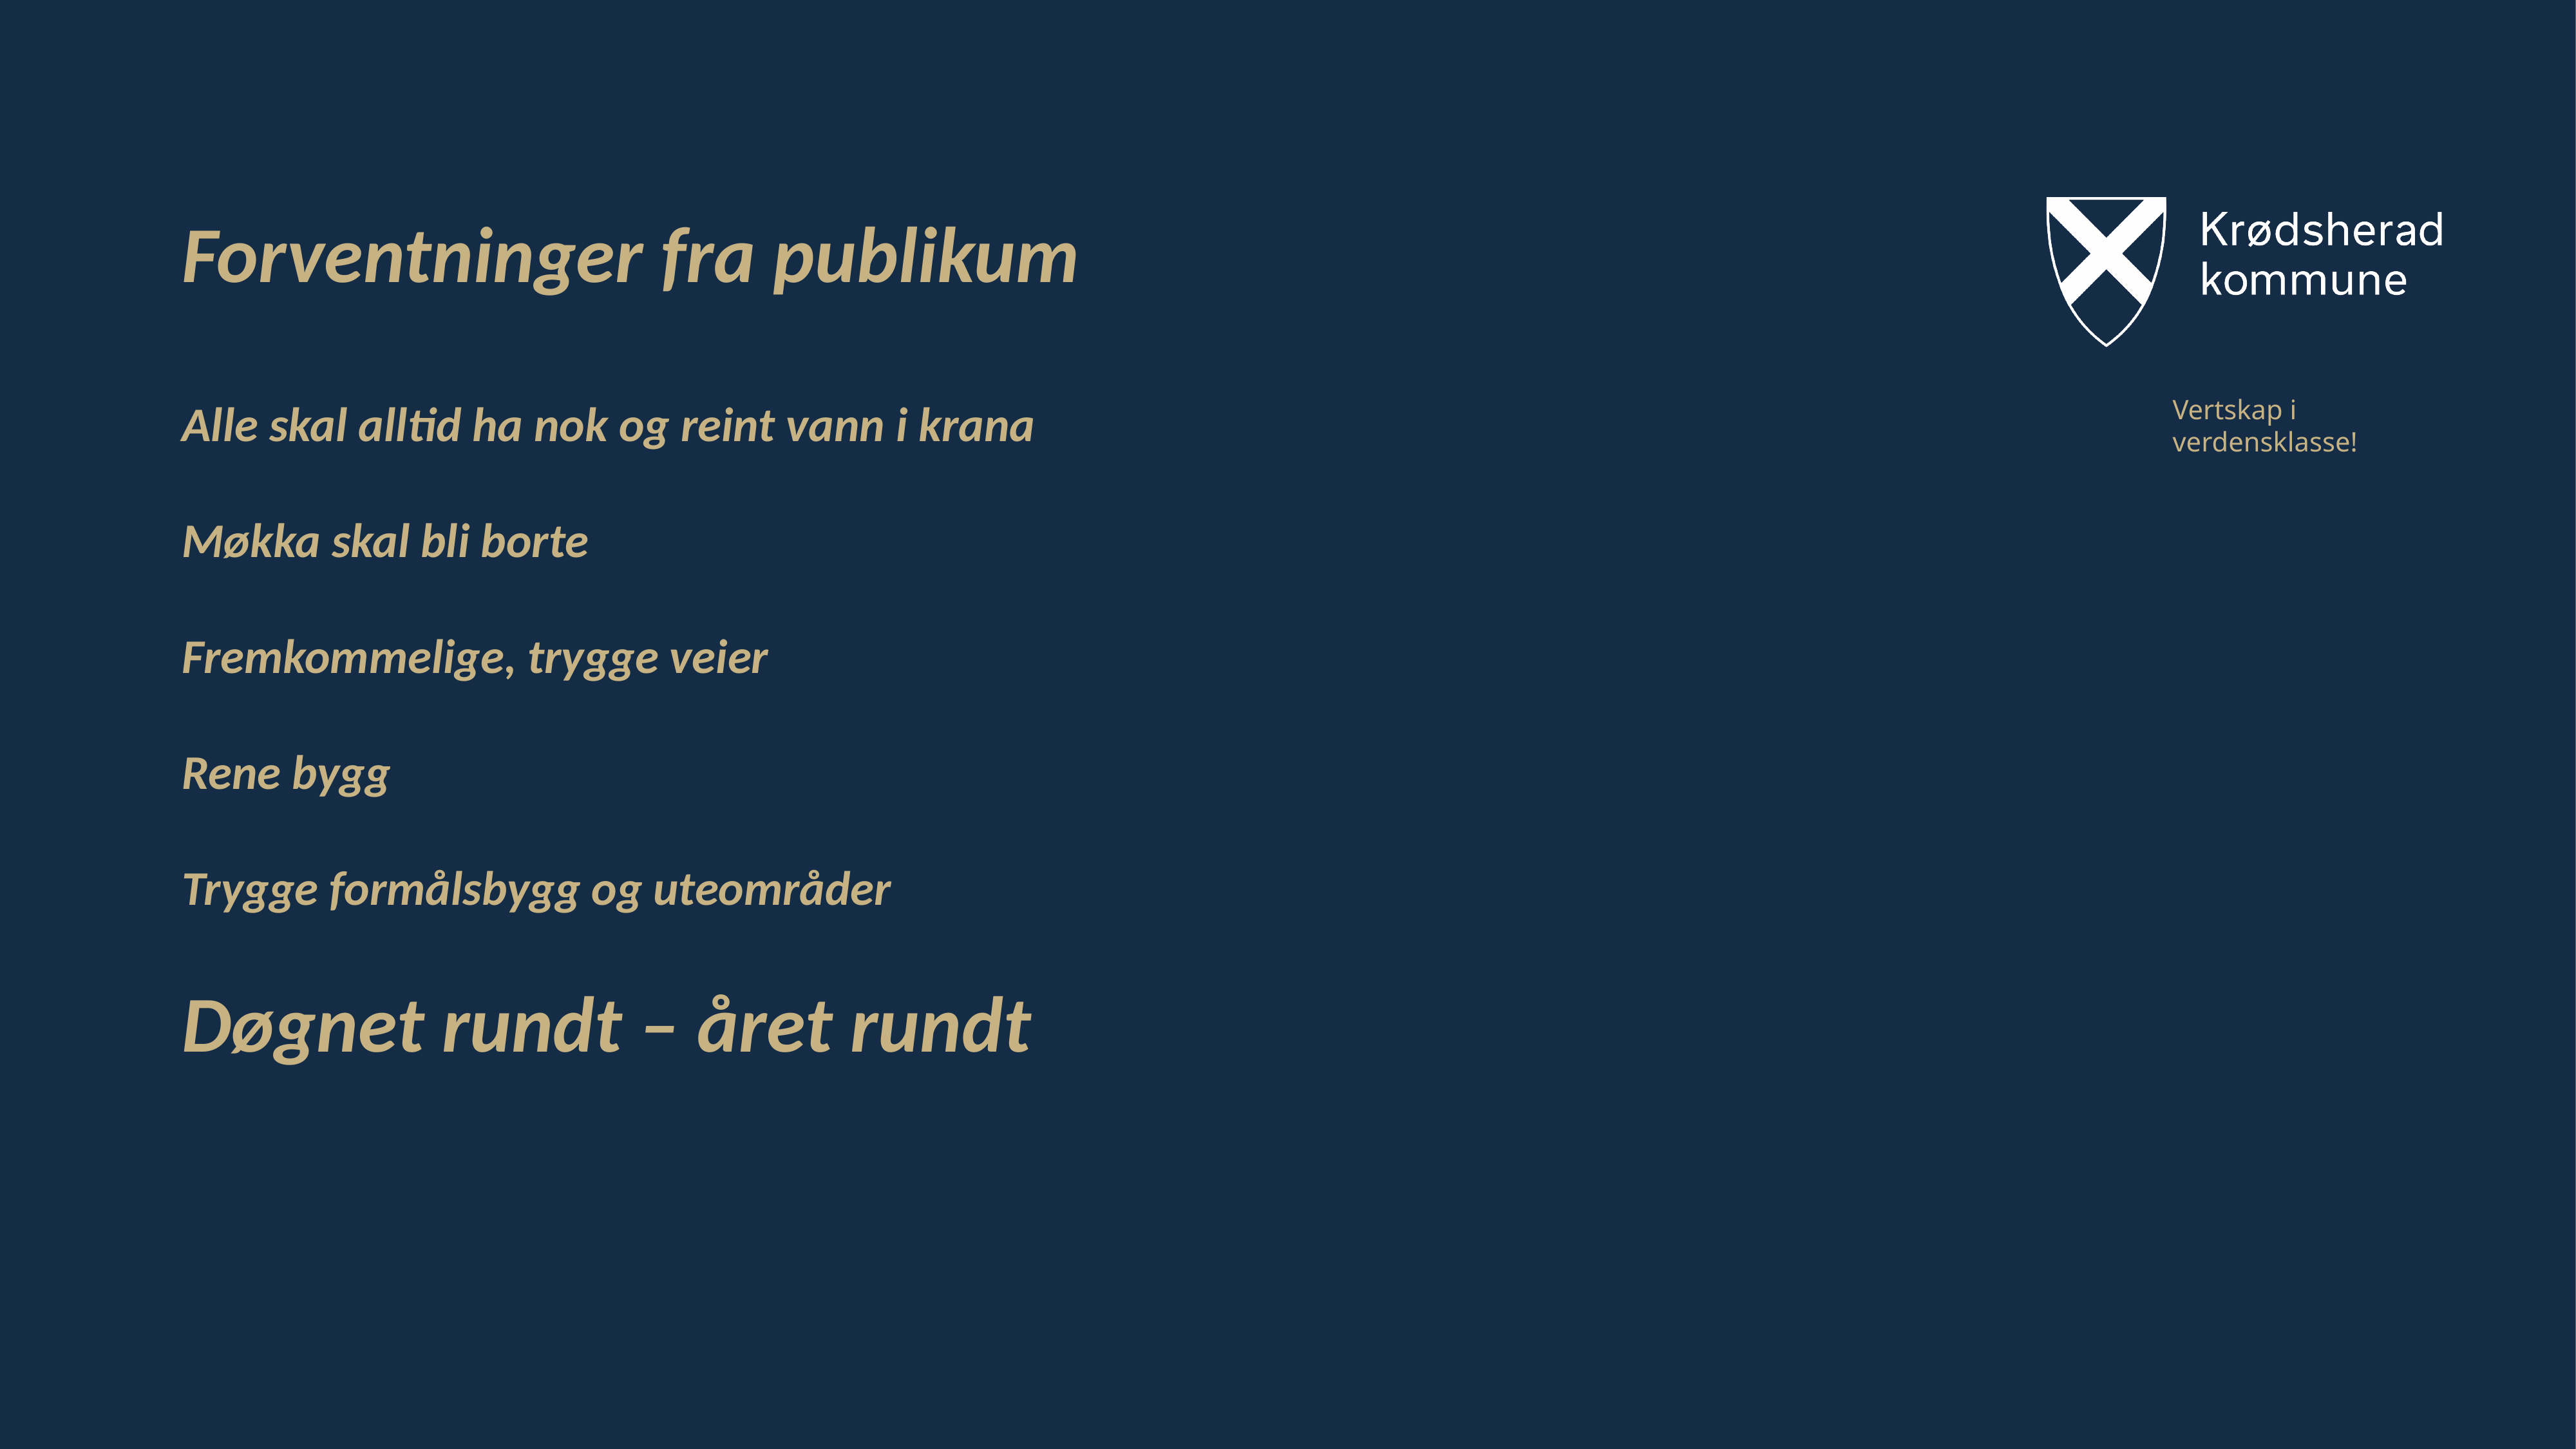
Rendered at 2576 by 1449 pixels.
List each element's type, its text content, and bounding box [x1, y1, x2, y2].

title Forventninger fra publikum Alle skal alltid ha nok og reint vann i krana Møkka skal bli borte Fremkommelige, trygge veier Rene bygg Trygge formålsbygg og uteområder Døgnet rundt – året rundt [182, 203, 1640, 1186]
picture [2046, 197, 2442, 347]
